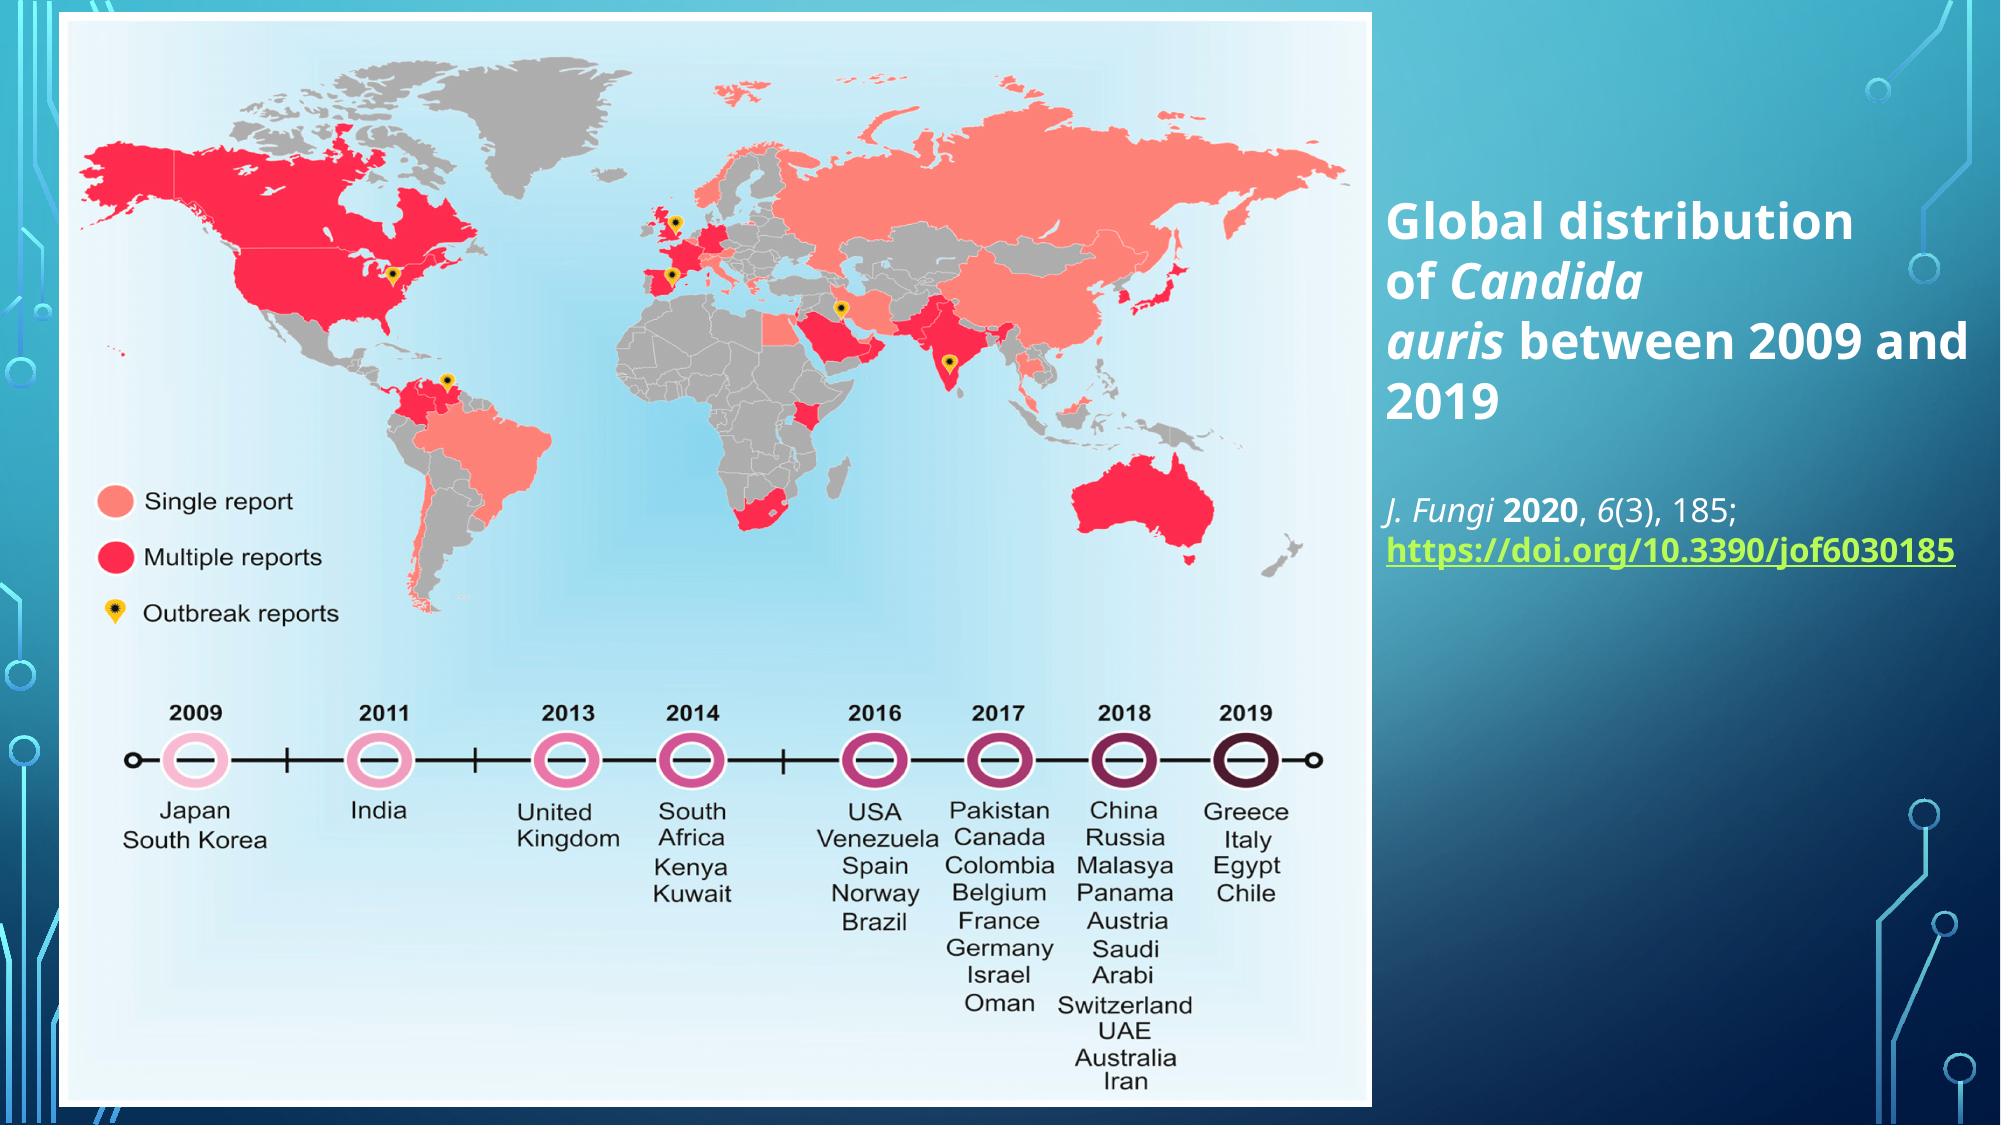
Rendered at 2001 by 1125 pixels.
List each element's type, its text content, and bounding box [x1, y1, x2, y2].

text_box Global distribution of Candida auris between 2009 and 2019 J. Fungi 2020, 6(3), 185; https://doi.org/10.3390/jof6030185 [1372, 181, 2000, 582]
picture [58, 12, 1372, 1108]
